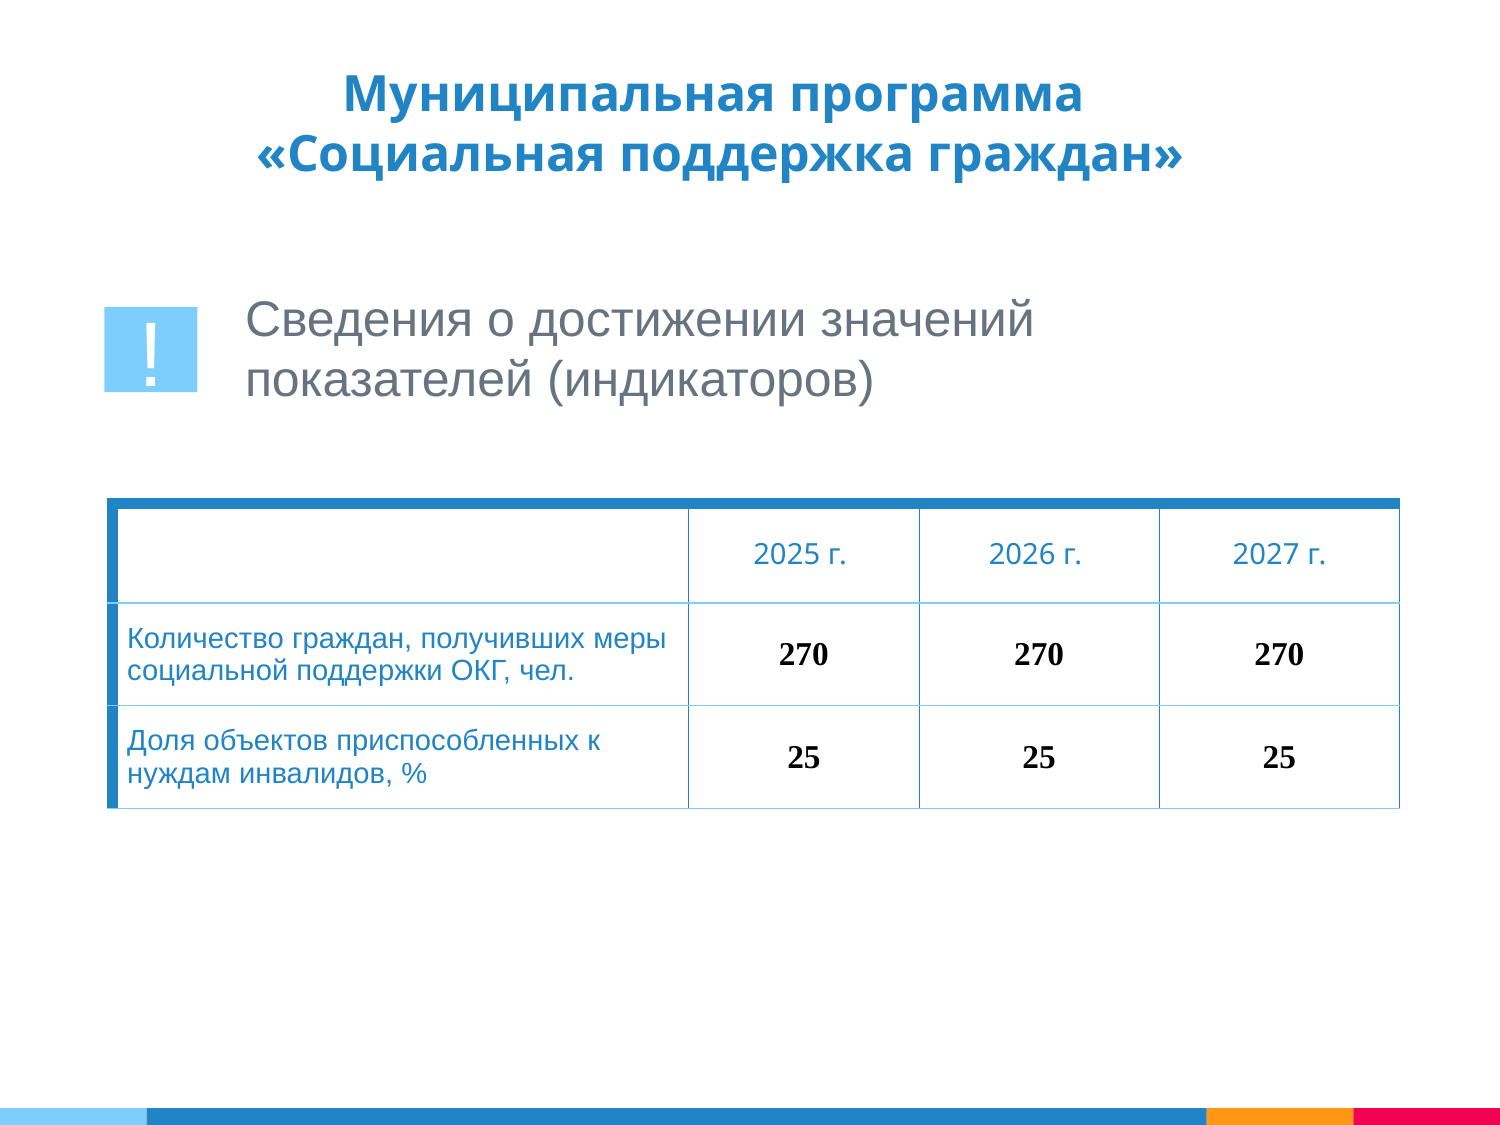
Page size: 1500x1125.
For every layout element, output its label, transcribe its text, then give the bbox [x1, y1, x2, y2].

text_box ! [104, 306, 198, 393]
table_cell Количество граждан, получивших меры социальной поддержки ОКГ, чел. [118, 604, 688, 705]
table_header 2026 г. [920, 509, 1159, 602]
table_cell 25 [689, 706, 919, 808]
table_cell 25 [920, 706, 1159, 808]
table_cell Доля объектов приспособленных к нуждам инвалидов, % [118, 706, 688, 808]
table_header [118, 509, 688, 602]
table_cell 270 [689, 604, 919, 705]
table_cell 270 [1160, 604, 1399, 705]
table_cell 270 [920, 604, 1159, 705]
table_header 2025 г. [689, 509, 919, 602]
table_cell 25 [1160, 706, 1399, 808]
table_header 2027 г. [1160, 509, 1399, 602]
title Муниципальная программа «Социальная поддержка граждан» [0, 31, 1442, 197]
text_box Сведения о достижении значений показателей (индикаторов) [230, 278, 1137, 414]
